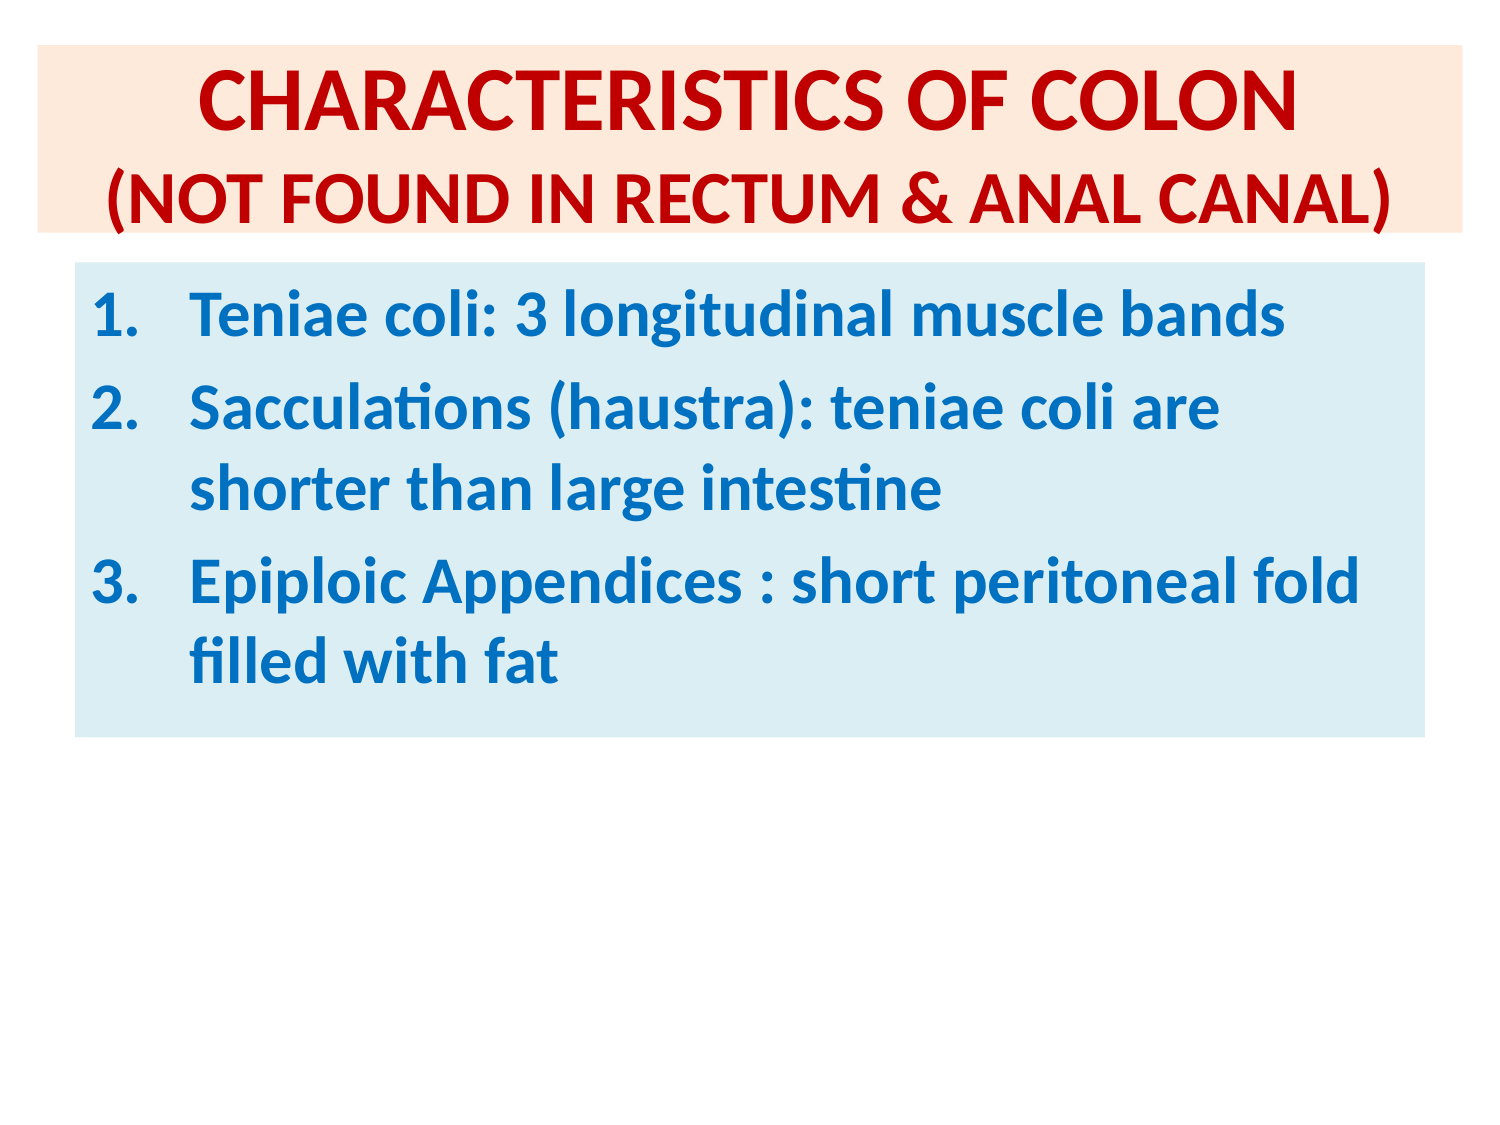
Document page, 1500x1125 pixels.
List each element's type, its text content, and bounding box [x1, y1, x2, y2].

list Teniae coli: 3 longitudinal muscle bands Sacculations (haustra): teniae coli are shorter than large intestine Epiploic Appendices : short peritoneal fold filled with fat [75, 262, 1425, 738]
title CHARACTERISTICS OF COLON (NOT FOUND IN RECTUM & ANAL CANAL) [37, 45, 1463, 233]
